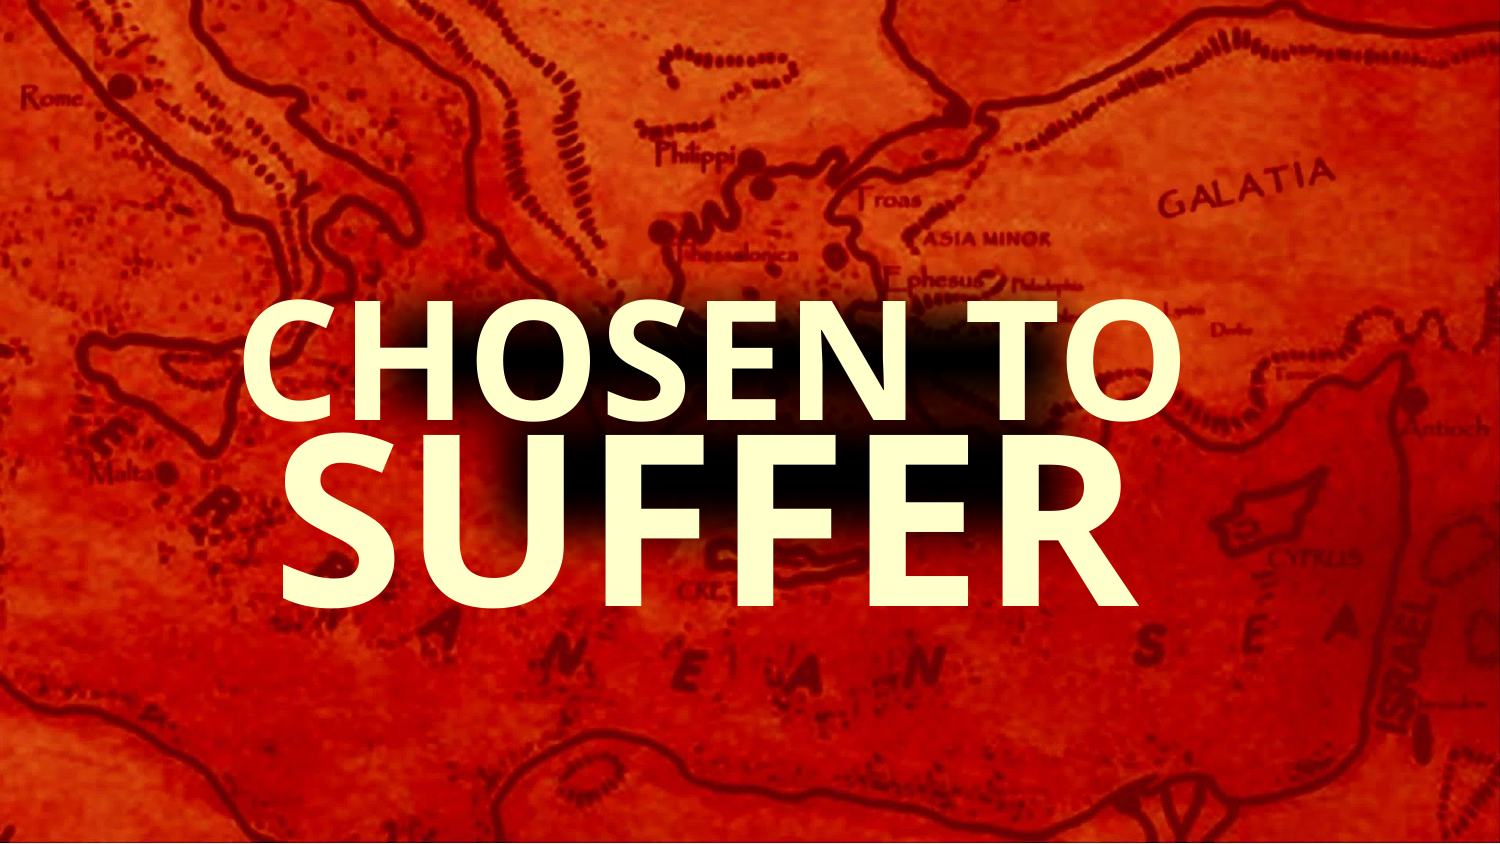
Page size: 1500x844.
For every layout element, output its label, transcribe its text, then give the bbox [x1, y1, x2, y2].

picture [0, 0, 1500, 844]
text_box CHOSEN TO [50, 246, 1375, 502]
text_box SUFFER [212, 359, 1200, 662]
